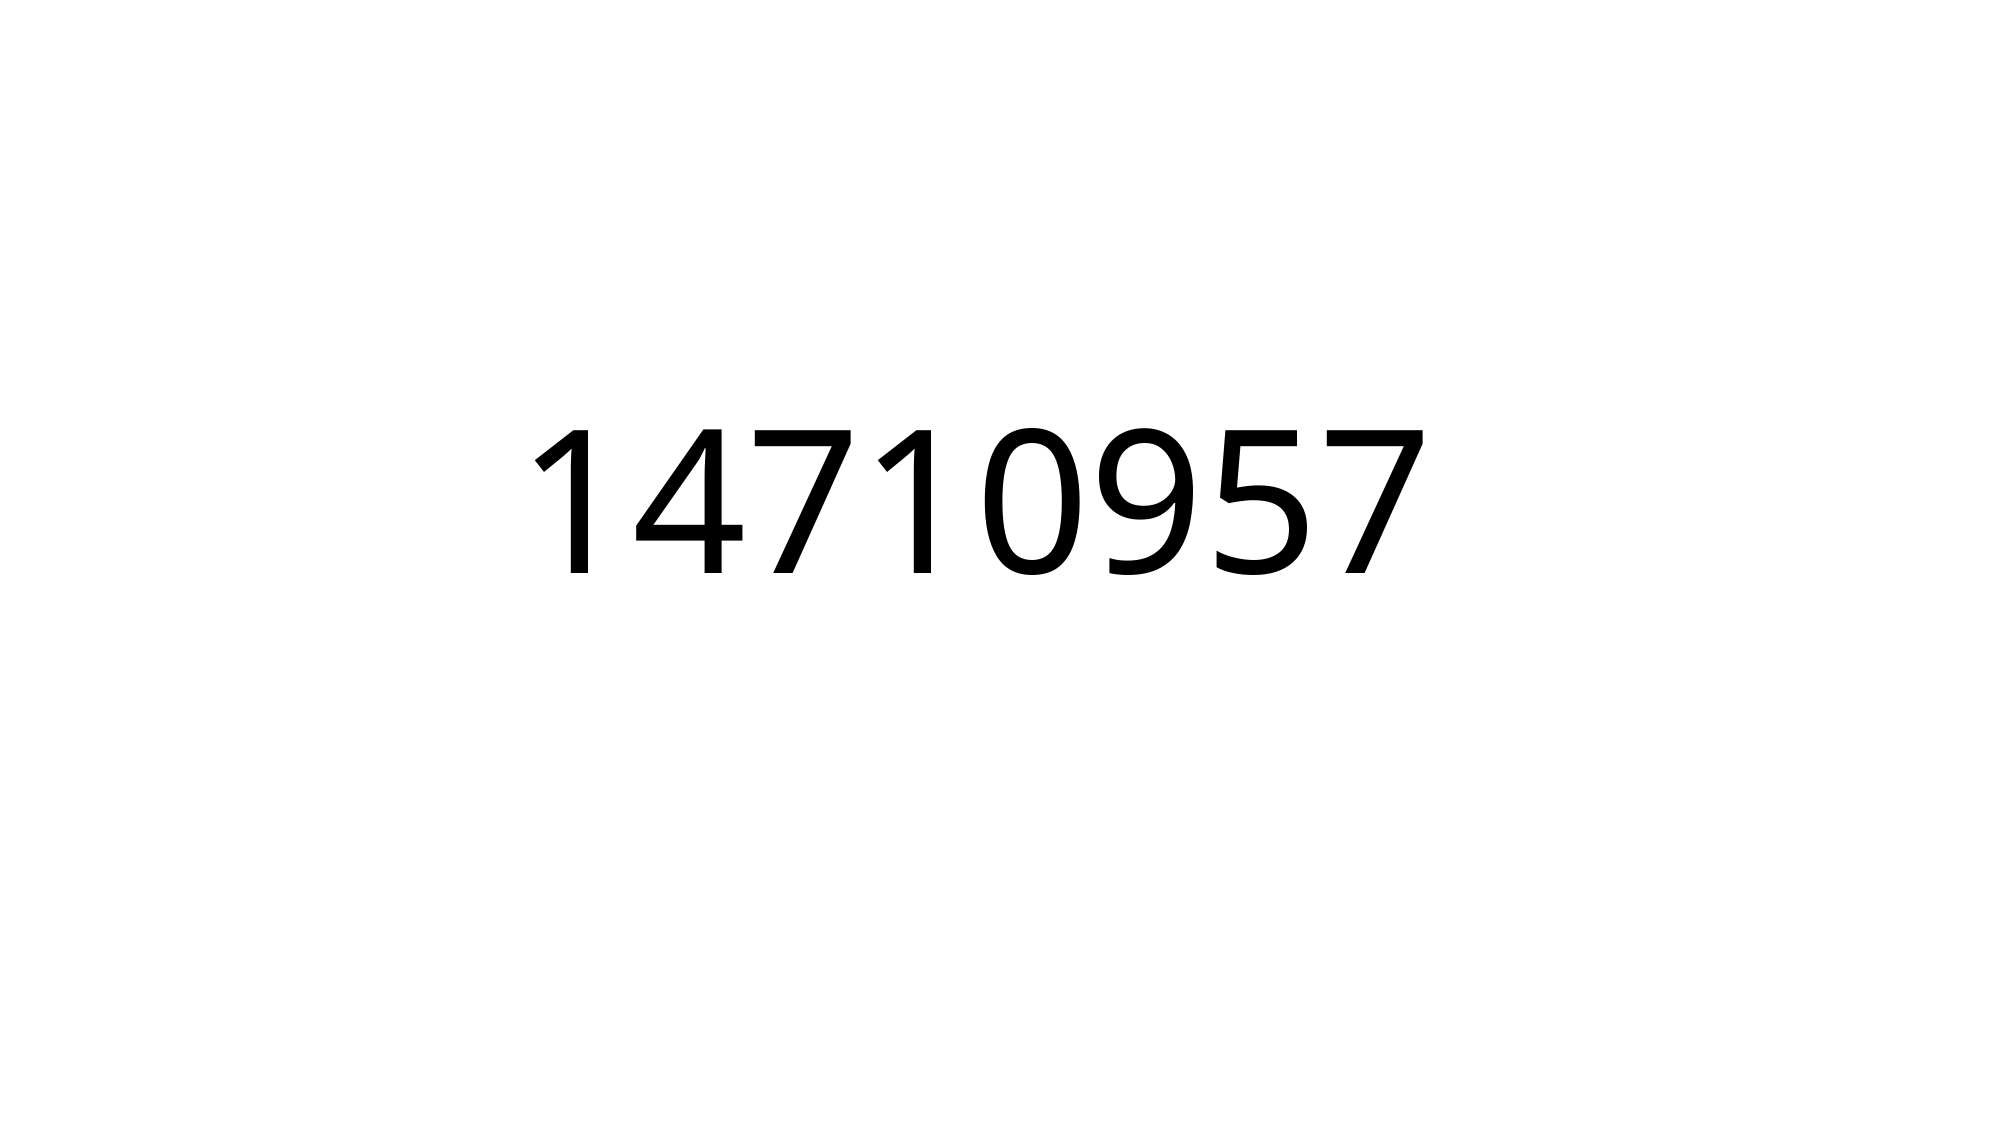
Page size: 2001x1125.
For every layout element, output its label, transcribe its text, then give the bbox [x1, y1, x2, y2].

title 14710957 [113, 400, 1839, 618]
